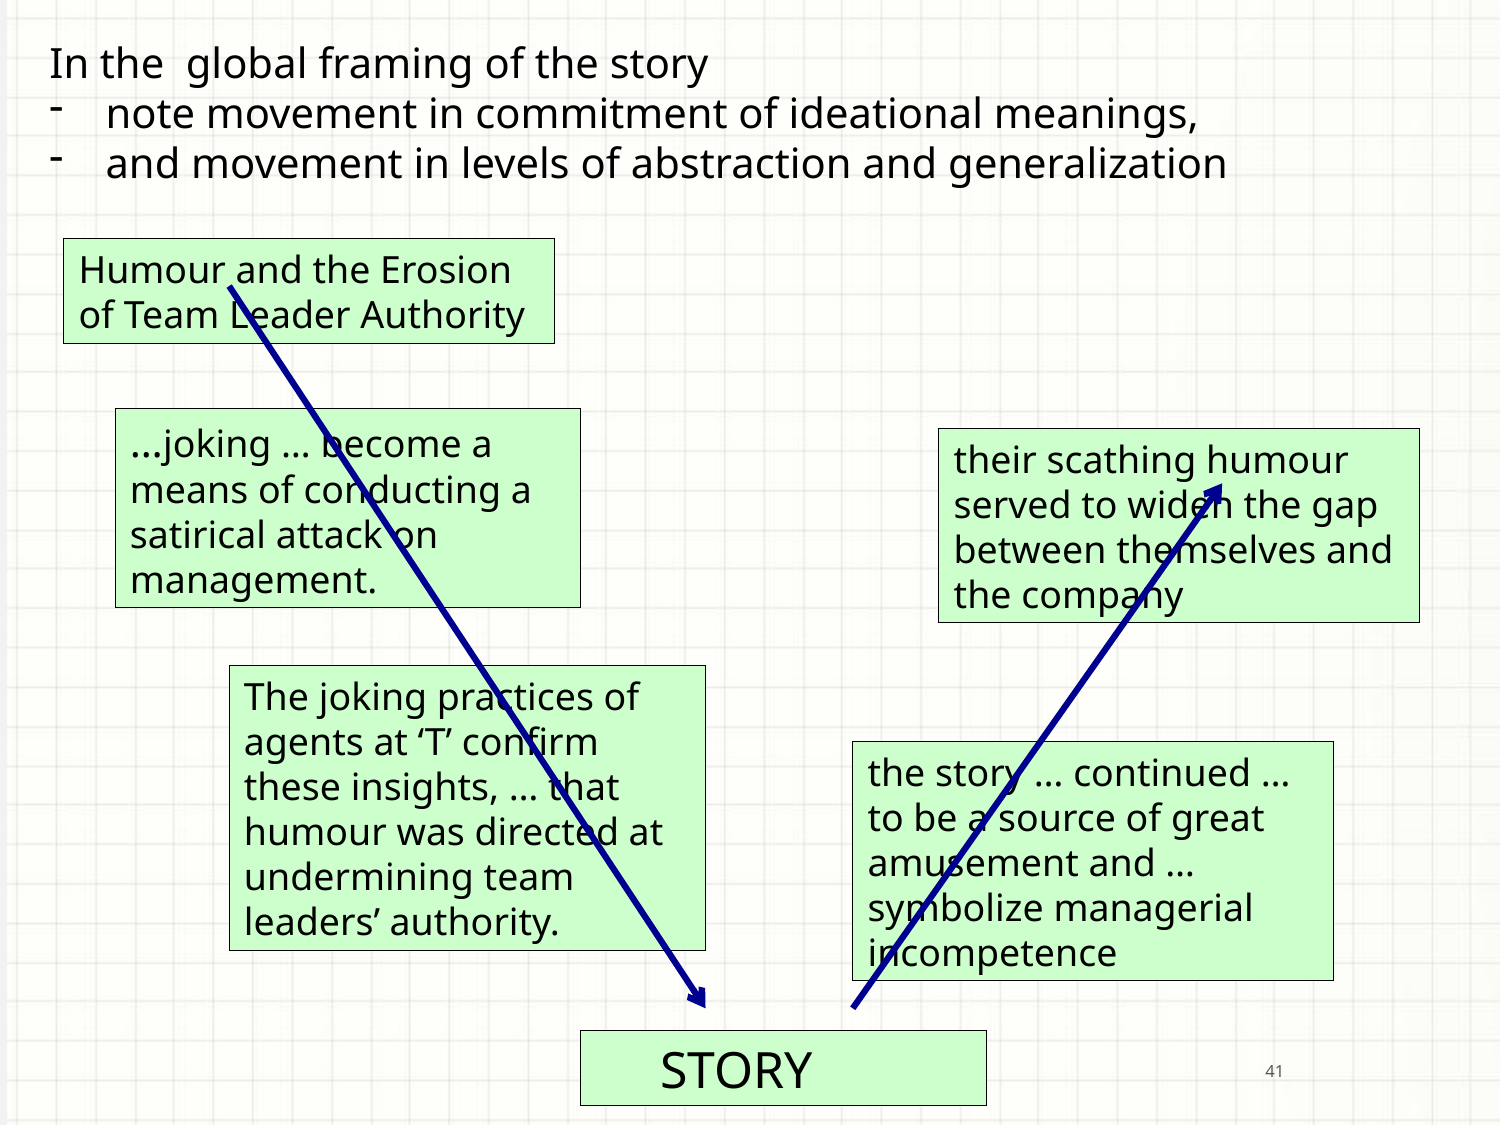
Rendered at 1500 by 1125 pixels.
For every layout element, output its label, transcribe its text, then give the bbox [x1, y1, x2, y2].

text_box their scathing humour served to widen the gap between themselves and the company [938, 428, 1420, 623]
text_box STORY [580, 1030, 987, 1106]
text_box In the global framing of the story note movement in commitment of ideational meanings, and movement in levels of abstraction and generalization [34, 29, 1420, 195]
slide_number 41 [1100, 1042, 1450, 1103]
picture [7, 0, 1500, 1125]
text_box Humour and the Erosion of Team Leader Authority [63, 238, 555, 344]
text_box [852, 482, 1223, 1009]
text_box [228, 285, 707, 1009]
text_box the story … continued … to be a source of great amusement and … symbolize managerial incompetence [1223, 741, 1334, 981]
text_box …joking … become a means of conducting a satirical attack on management. [115, 408, 228, 608]
